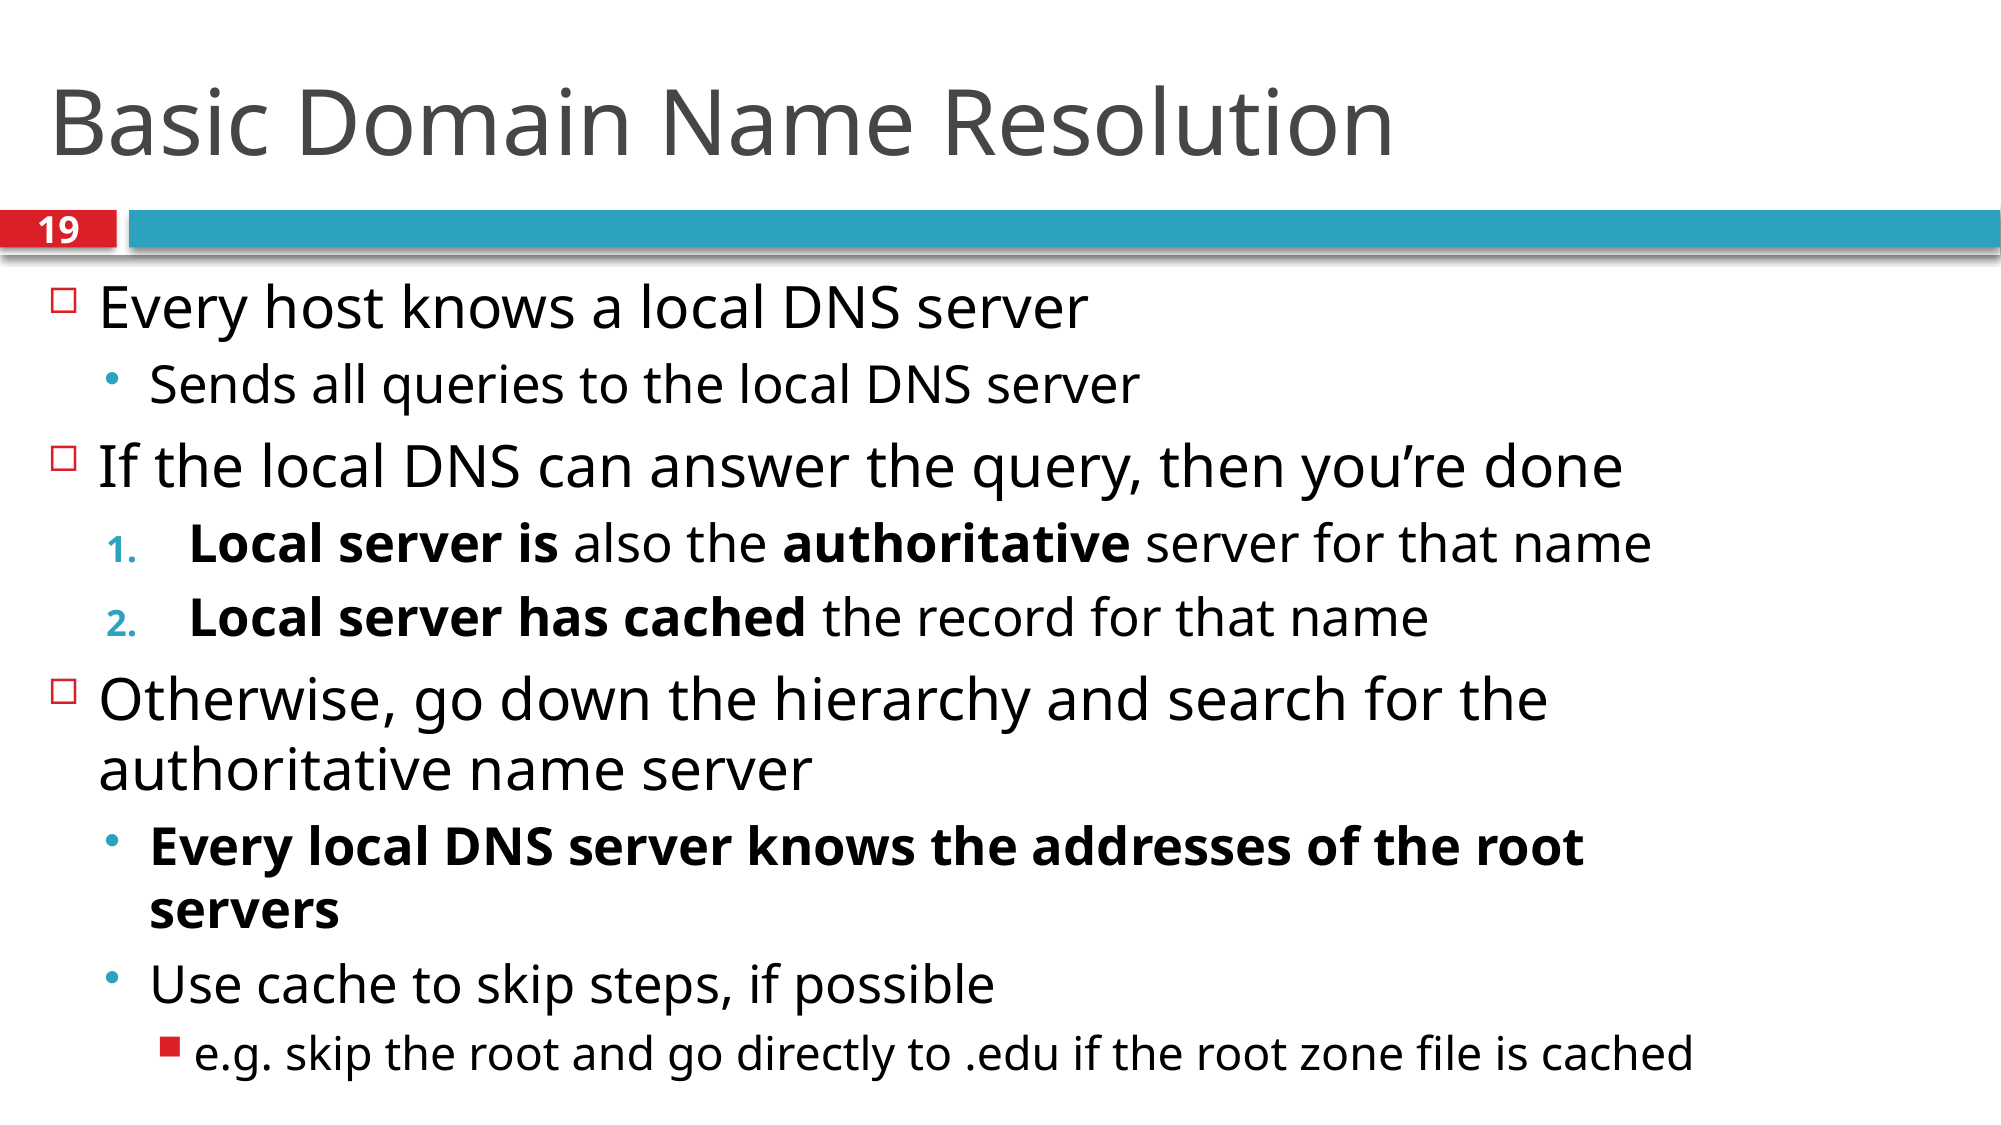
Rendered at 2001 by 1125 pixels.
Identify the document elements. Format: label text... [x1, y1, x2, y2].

slide_number 19 [0, 206, 117, 257]
title Basic Domain Name Resolution [33, 37, 1967, 200]
list Every host knows a local DNS server Sends all queries to the local DNS server If the local DNS can answer the query, then you’re done Local server is also the authoritative server for that name Local server has cached the record for that name Otherwise, go down the hierarchy and search for the authoritative name server Every local DNS server knows the addresses of the root servers Use cache to skip steps, if possible e.g. skip the root and go directly to .edu if the root zone file is cached [33, 262, 1742, 1100]
